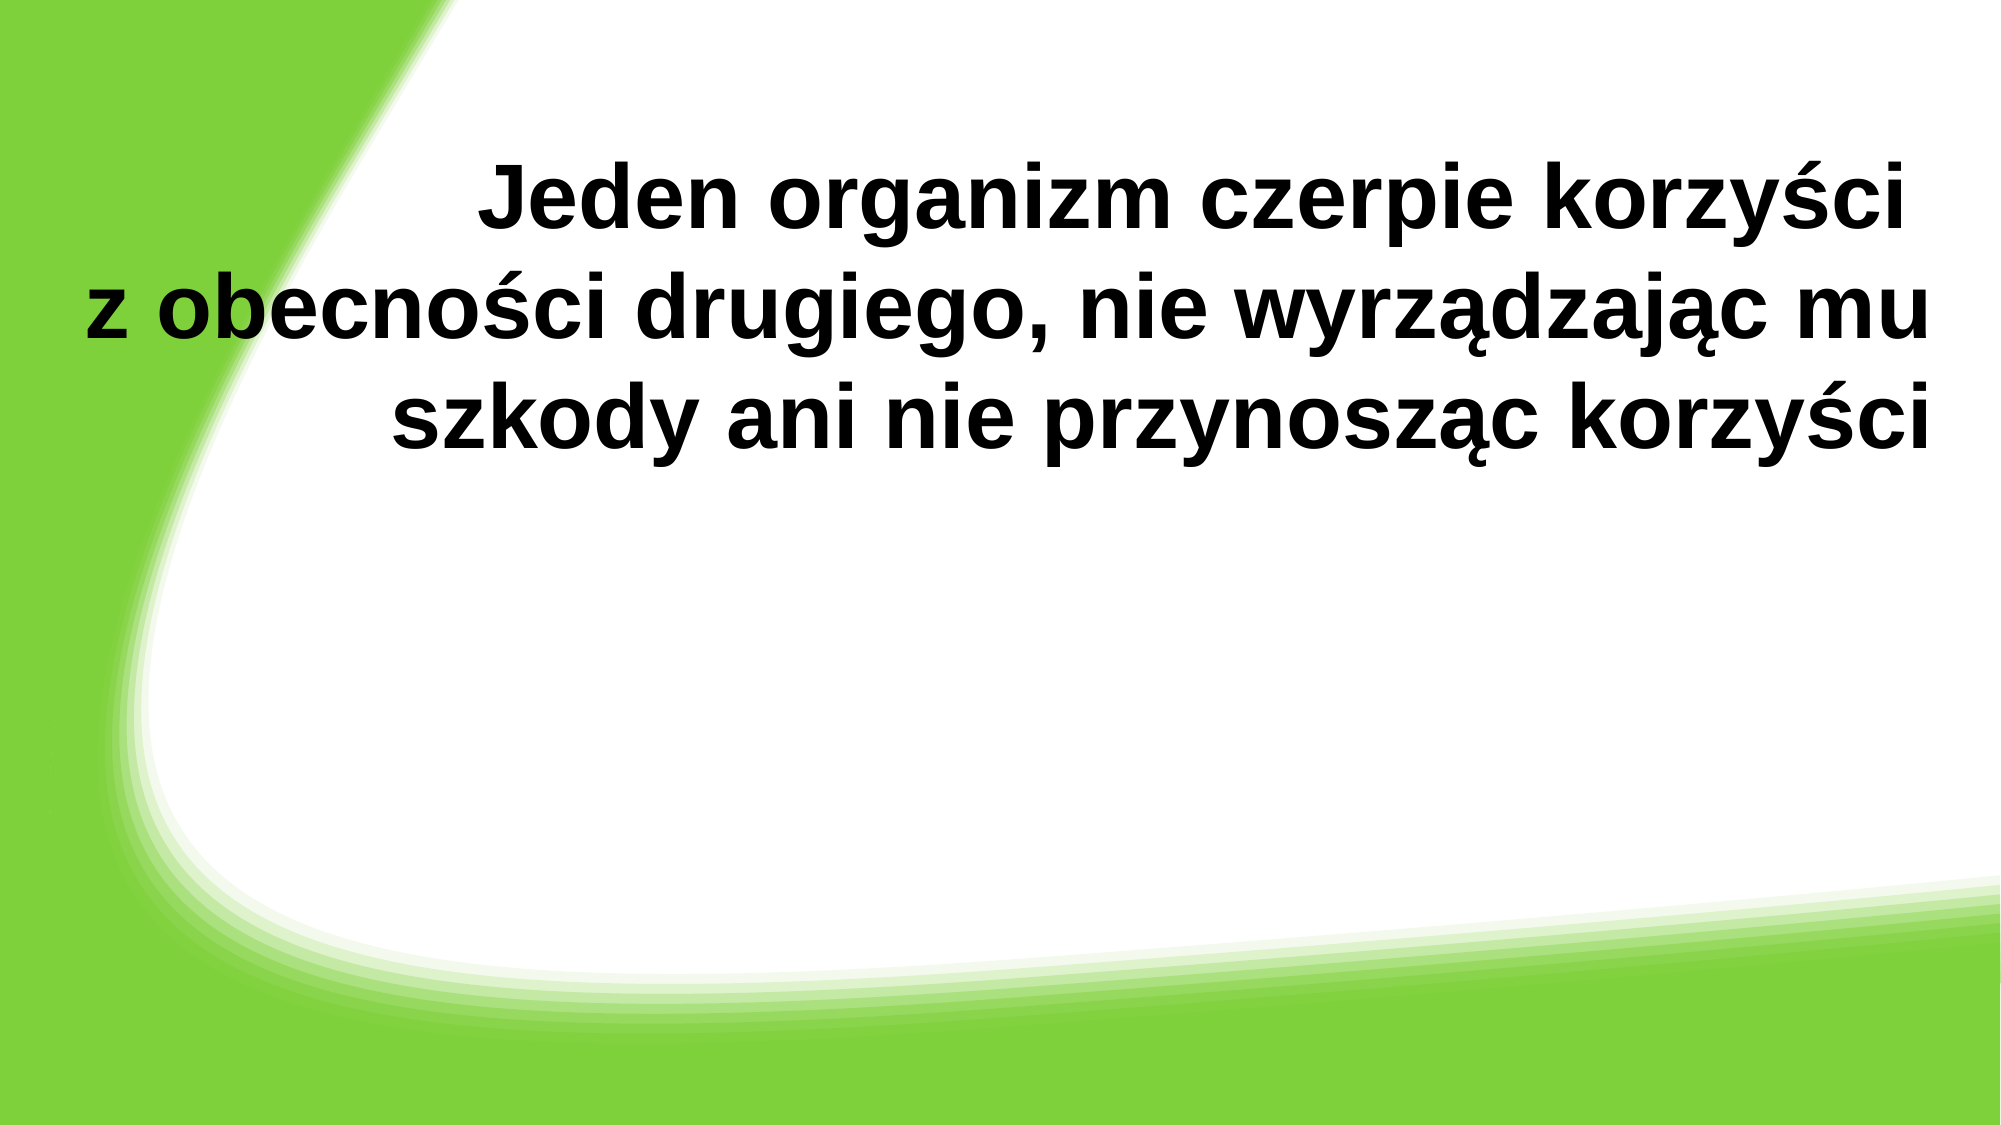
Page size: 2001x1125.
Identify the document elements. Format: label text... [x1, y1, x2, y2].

title Jeden organizm czerpie korzyści z obecności drugiego, nie wyrządzając mu szkody ani nie przynosząc korzyści [9, 93, 1951, 510]
